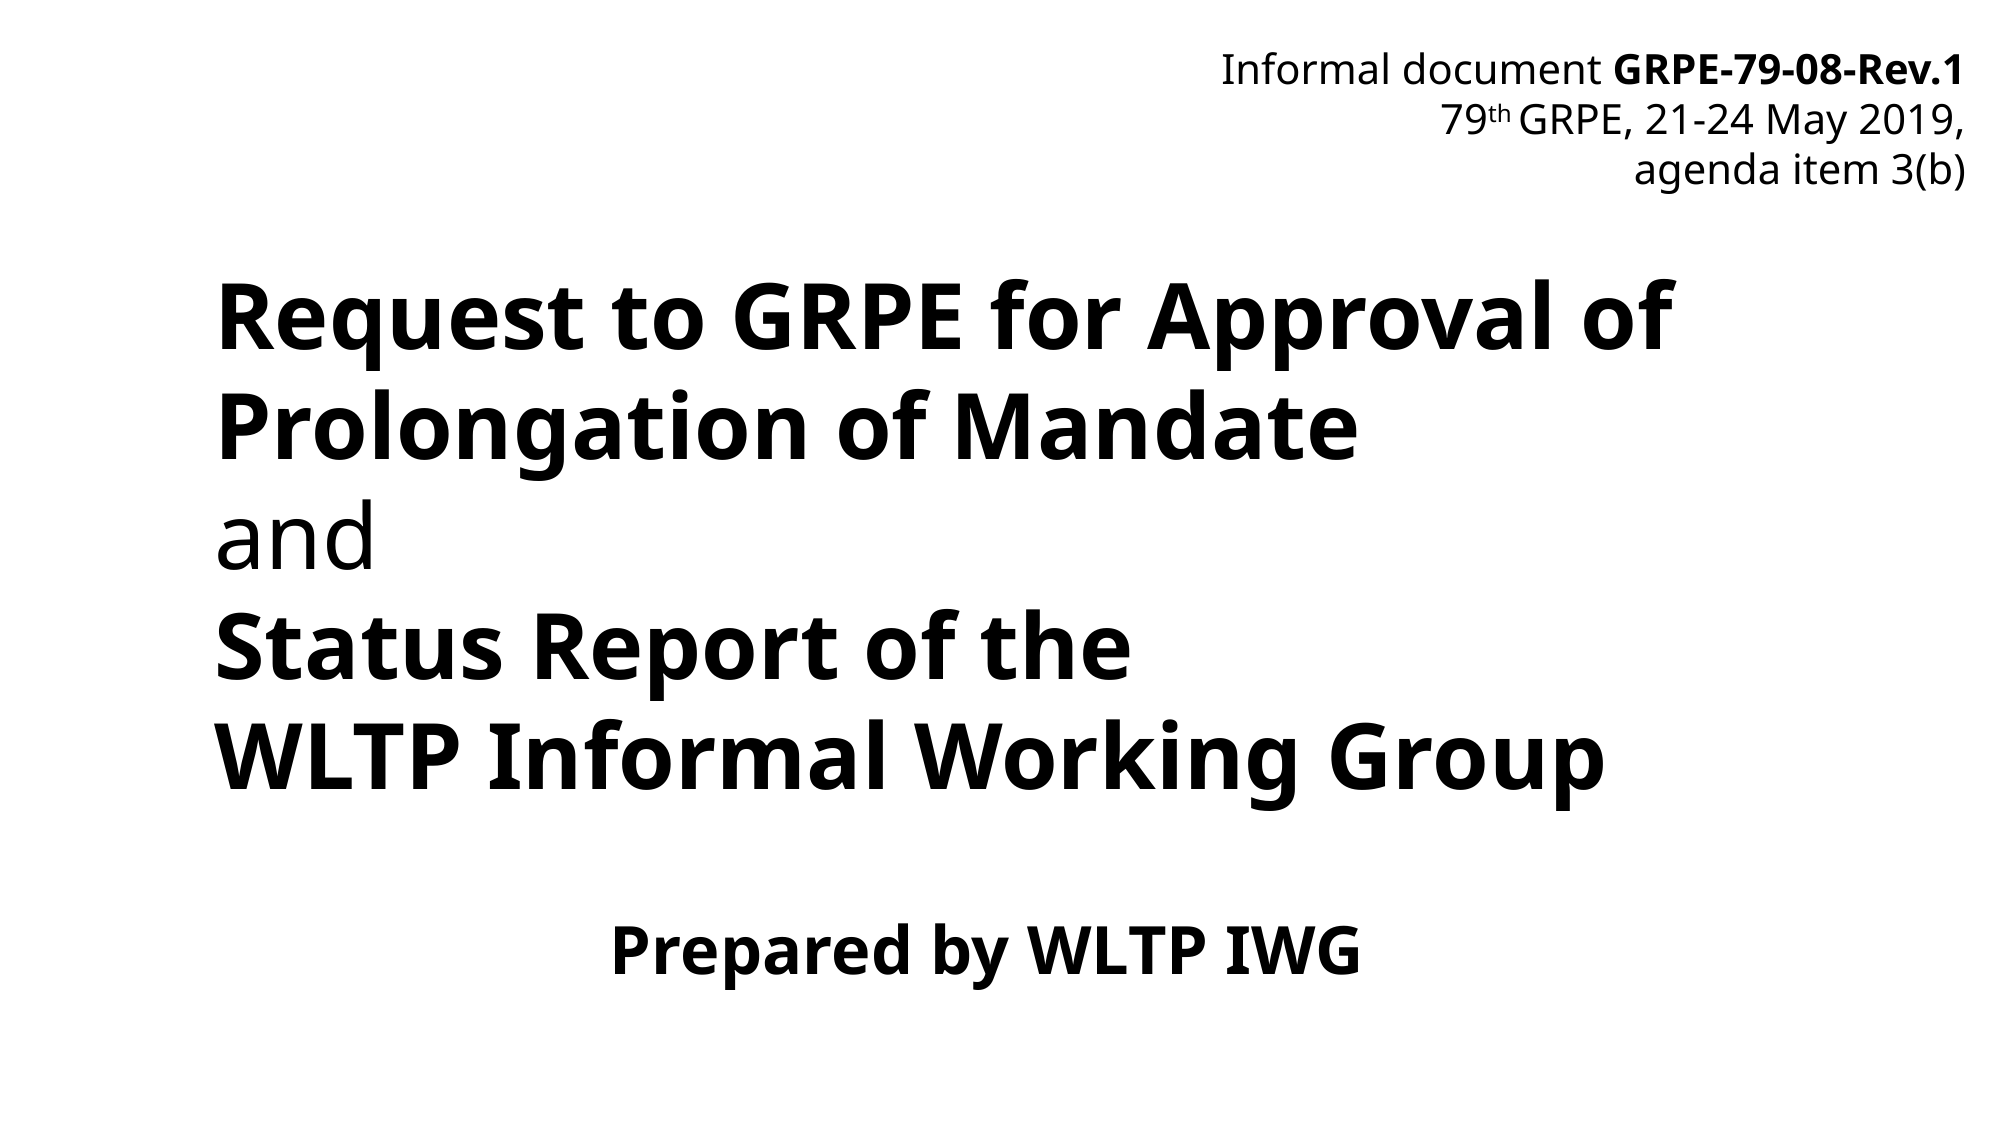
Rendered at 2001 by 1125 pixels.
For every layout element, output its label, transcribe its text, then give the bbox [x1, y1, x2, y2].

text_box Informal document GRPE-79-08-Rev.1 79th GRPE, 21-24 May 2019, agenda item 3(b) [1115, 35, 1981, 201]
text_box Request to GRPE for Approval of Prolongation of Mandate and Status Report of the WLTP Informal Working Group Prepared by WLTP IWG [199, 250, 1775, 995]
